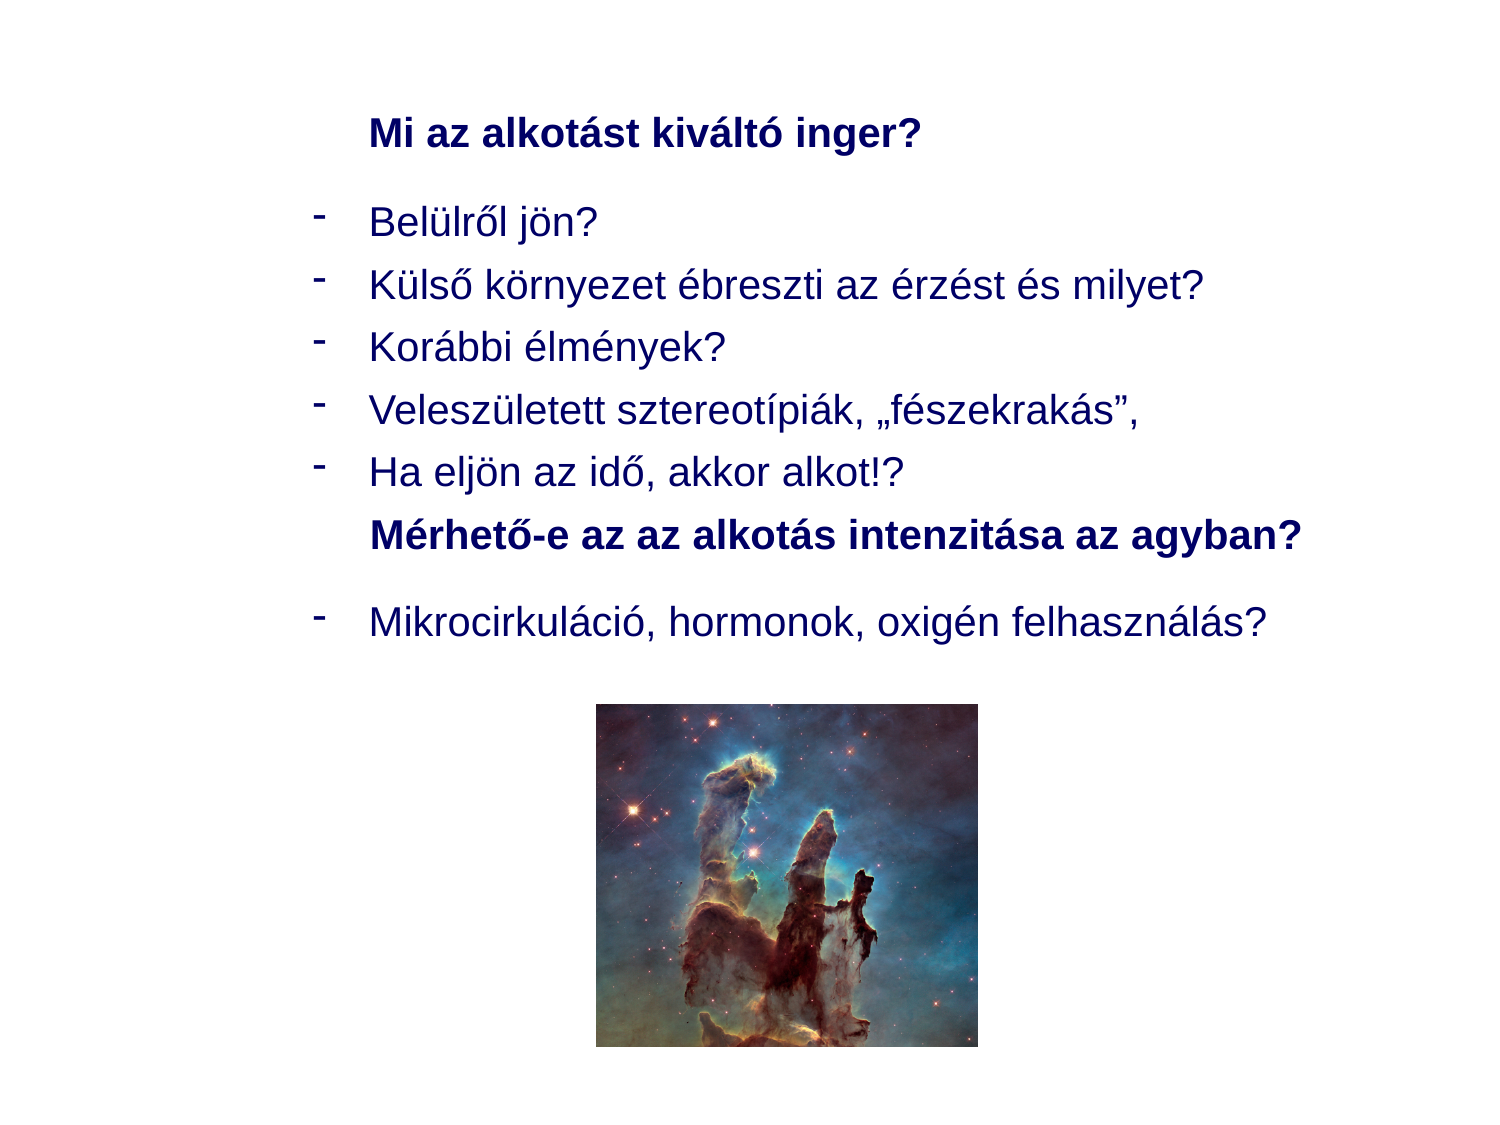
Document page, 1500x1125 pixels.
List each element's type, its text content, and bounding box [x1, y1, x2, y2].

text_box Mi az alkotást kiváltó inger? Belülről jön? Külső környezet ébreszti az érzést és milyet? Korábbi élmények? Veleszületett sztereotípiák, „fészekrakás”, Ha eljön az idő, akkor alkot!? Mérhető-e az az alkotás intenzitása az agyban? Mikrocirkuláció, hormonok, oxigén felhasználás? [297, 90, 1319, 773]
picture [596, 703, 978, 1048]
